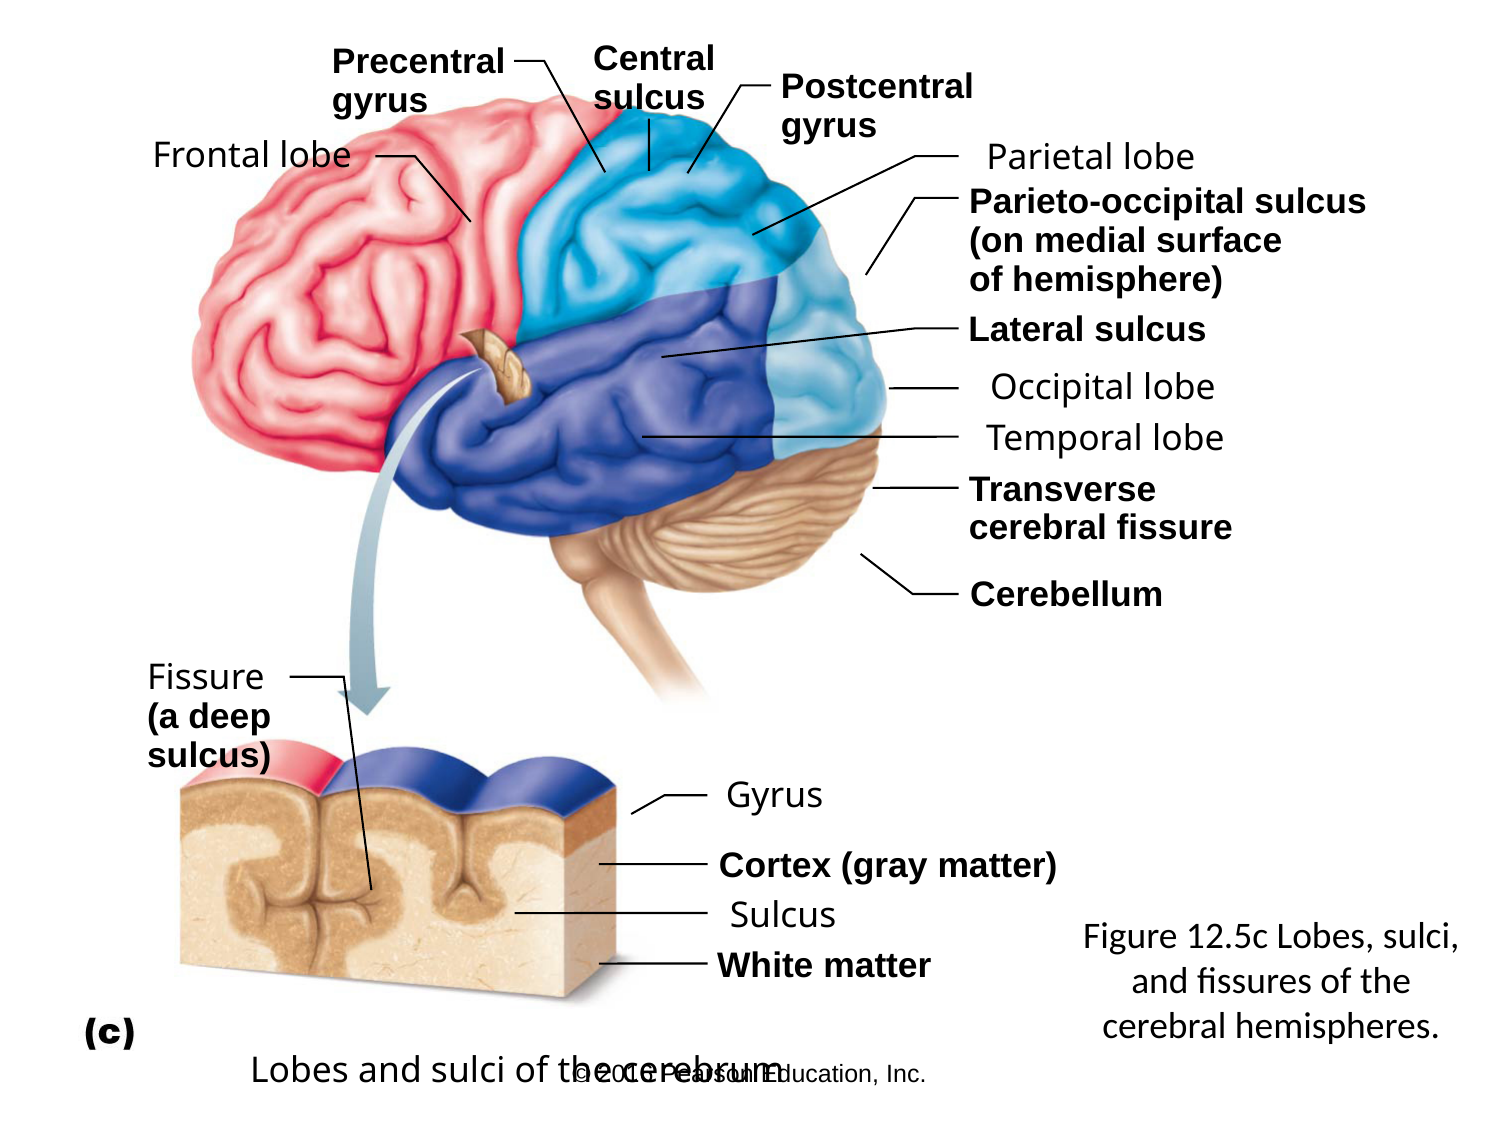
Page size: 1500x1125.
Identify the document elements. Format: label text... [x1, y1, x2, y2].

text_box Parieto-occipital sulcus (on medial surface of hemisphere) [1328, 181, 1378, 299]
title Figure 12.5c Lobes, sulci, and fissures of the cerebral hemispheres. [1059, 868, 1484, 1089]
text_box Lobes and sulci of the cerebrum [250, 1057, 785, 1090]
footer © 2016 Pearson Education, Inc. [512, 1057, 988, 1103]
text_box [289, 60, 959, 964]
picture [78, 0, 1323, 1051]
